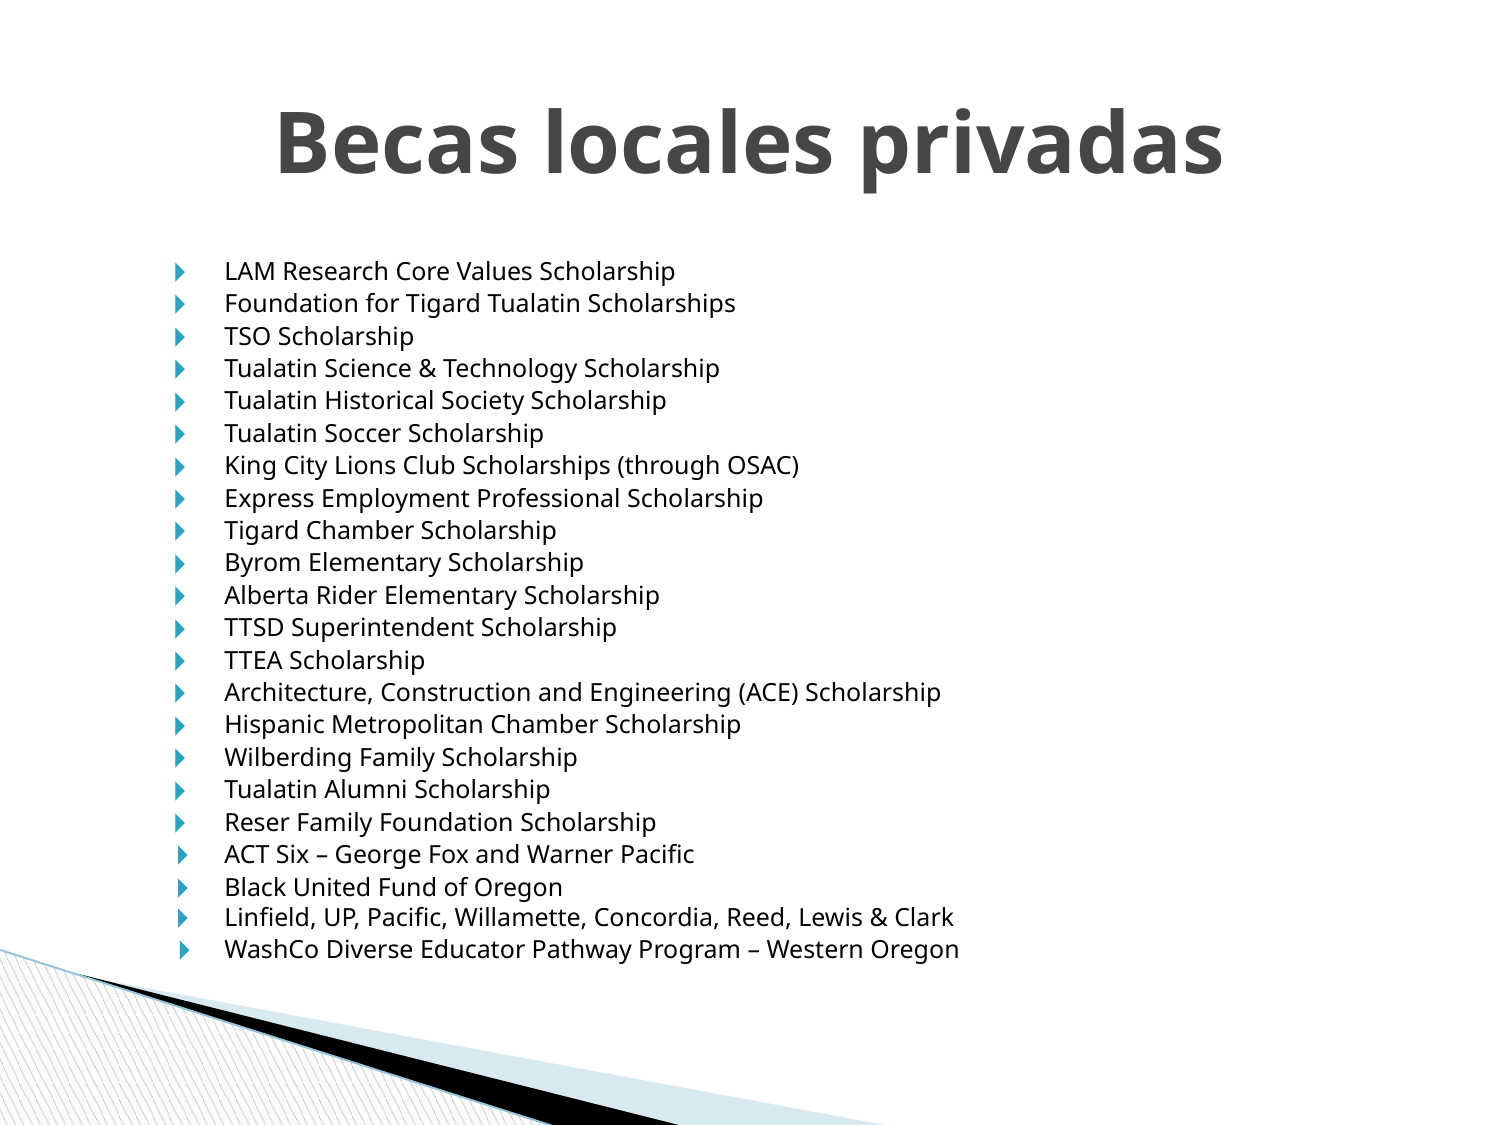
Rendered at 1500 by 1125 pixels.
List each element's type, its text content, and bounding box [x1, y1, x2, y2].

title Becas locales privadas [75, 45, 1425, 233]
list LAM Research Core Values Scholarship Foundation for Tigard Tualatin Scholarships TSO Scholarship Tualatin Science & Technology Scholarship Tualatin Historical Society Scholarship Tualatin Soccer Scholarship King City Lions Club Scholarships (through OSAC) Express Employment Professional Scholarship Tigard Chamber Scholarship Byrom Elementary Scholarship Alberta Rider Elementary Scholarship TTSD Superintendent Scholarship TTEA Scholarship Architecture, Construction and Engineering (ACE) Scholarship Hispanic Metropolitan Chamber Scholarship Wilberding Family Scholarship Tualatin Alumni Scholarship Reser Family Foundation Scholarship ACT Six – George Fox and Warner Pacific Black United Fund of Oregon Linfield, UP, Pacific, Willamette, Concordia, Reed, Lewis & Clark WashCo Diverse Educator Pathway Program – Western Oregon [137, 224, 1500, 986]
